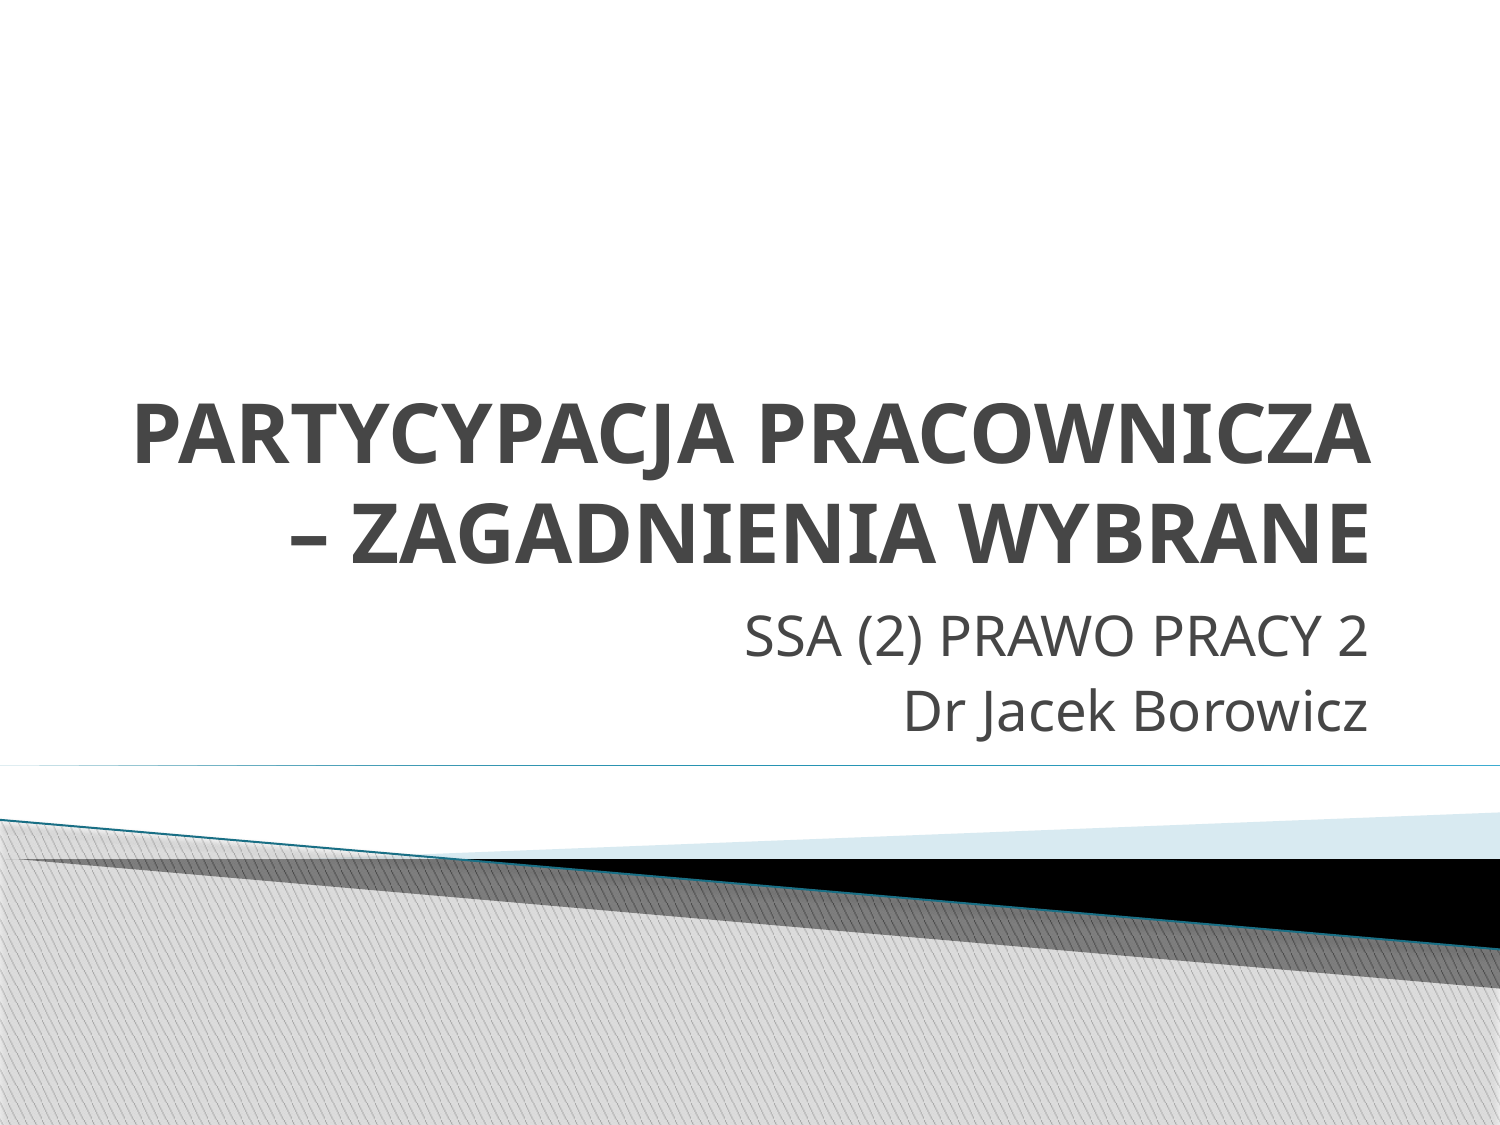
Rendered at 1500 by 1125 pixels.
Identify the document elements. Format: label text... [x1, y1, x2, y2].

subtitle SSA (2) PRAWO PRACY 2 Dr Jacek Borowicz [112, 592, 1388, 790]
title PARTYCYPACJA PRACOWNICZA – ZAGADNIENIA WYBRANE [112, 287, 1388, 588]
picture [5, 859, 1500, 989]
